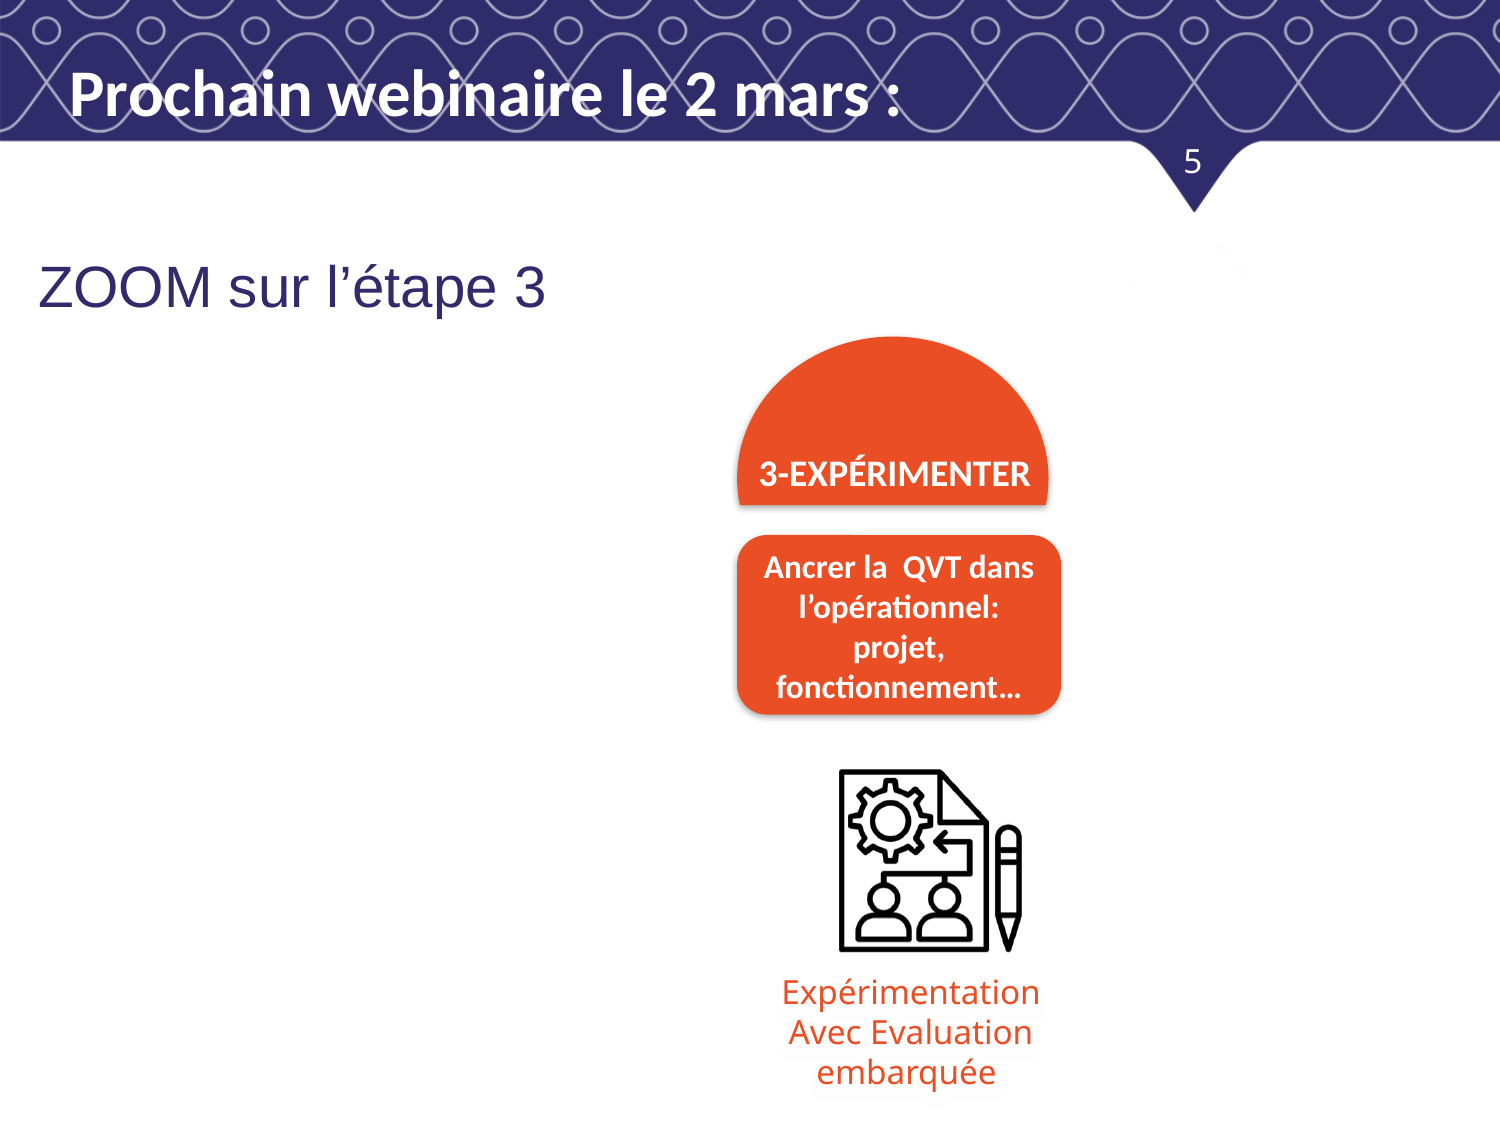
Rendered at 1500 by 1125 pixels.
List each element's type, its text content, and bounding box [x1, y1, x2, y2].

text_box 3-EXPÉRIMENTER [743, 441, 1046, 547]
title ZOOM sur l’étape 3 [23, 223, 1373, 345]
text_box Expérimentation Avec Evaluation embarquée [737, 963, 1086, 1099]
text_box Prochain webinaire le 2 mars : [54, 41, 1191, 137]
text_box Ancrer la QVT dans l’opérationnel: projet, fonctionnement… [736, 538, 1062, 716]
picture [0, 0, 1500, 1125]
text_box [737, 336, 1044, 506]
slide_number 5 [1156, 132, 1230, 193]
